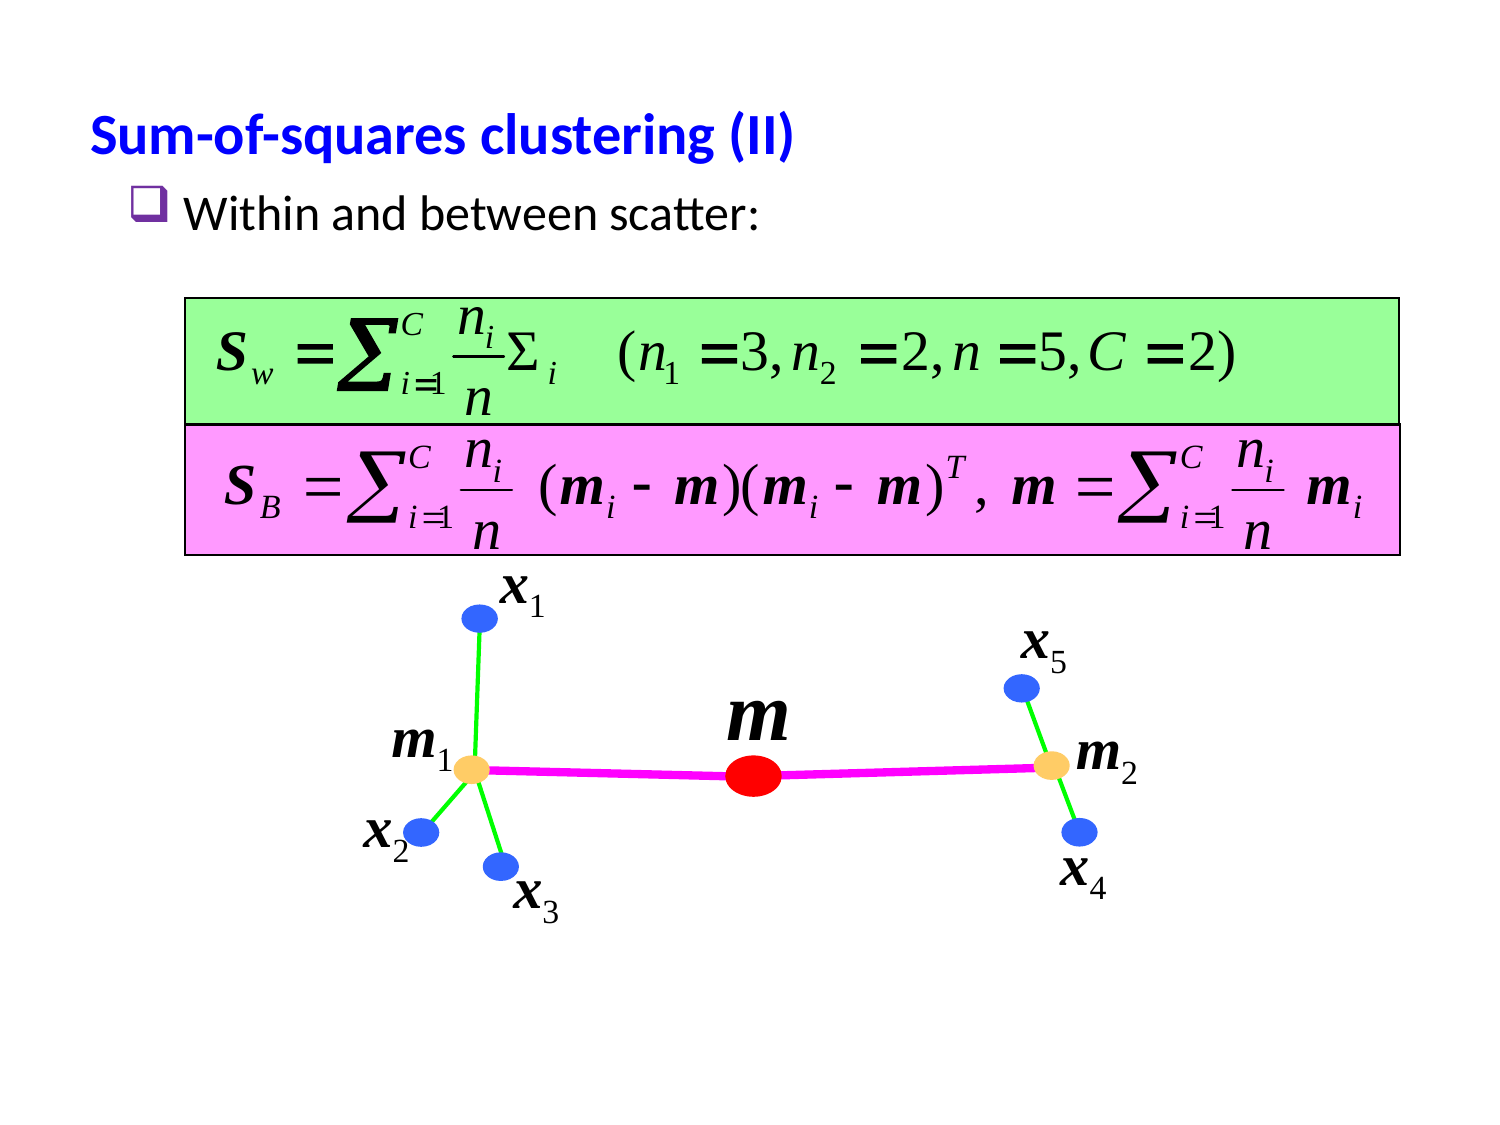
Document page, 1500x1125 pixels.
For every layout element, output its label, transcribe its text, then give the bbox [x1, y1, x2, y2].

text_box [185, 279, 1400, 563]
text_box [346, 537, 1151, 929]
list Within and between scatter: [112, 172, 1459, 1000]
title Sum-of-squares clustering (II) [75, 88, 1425, 207]
